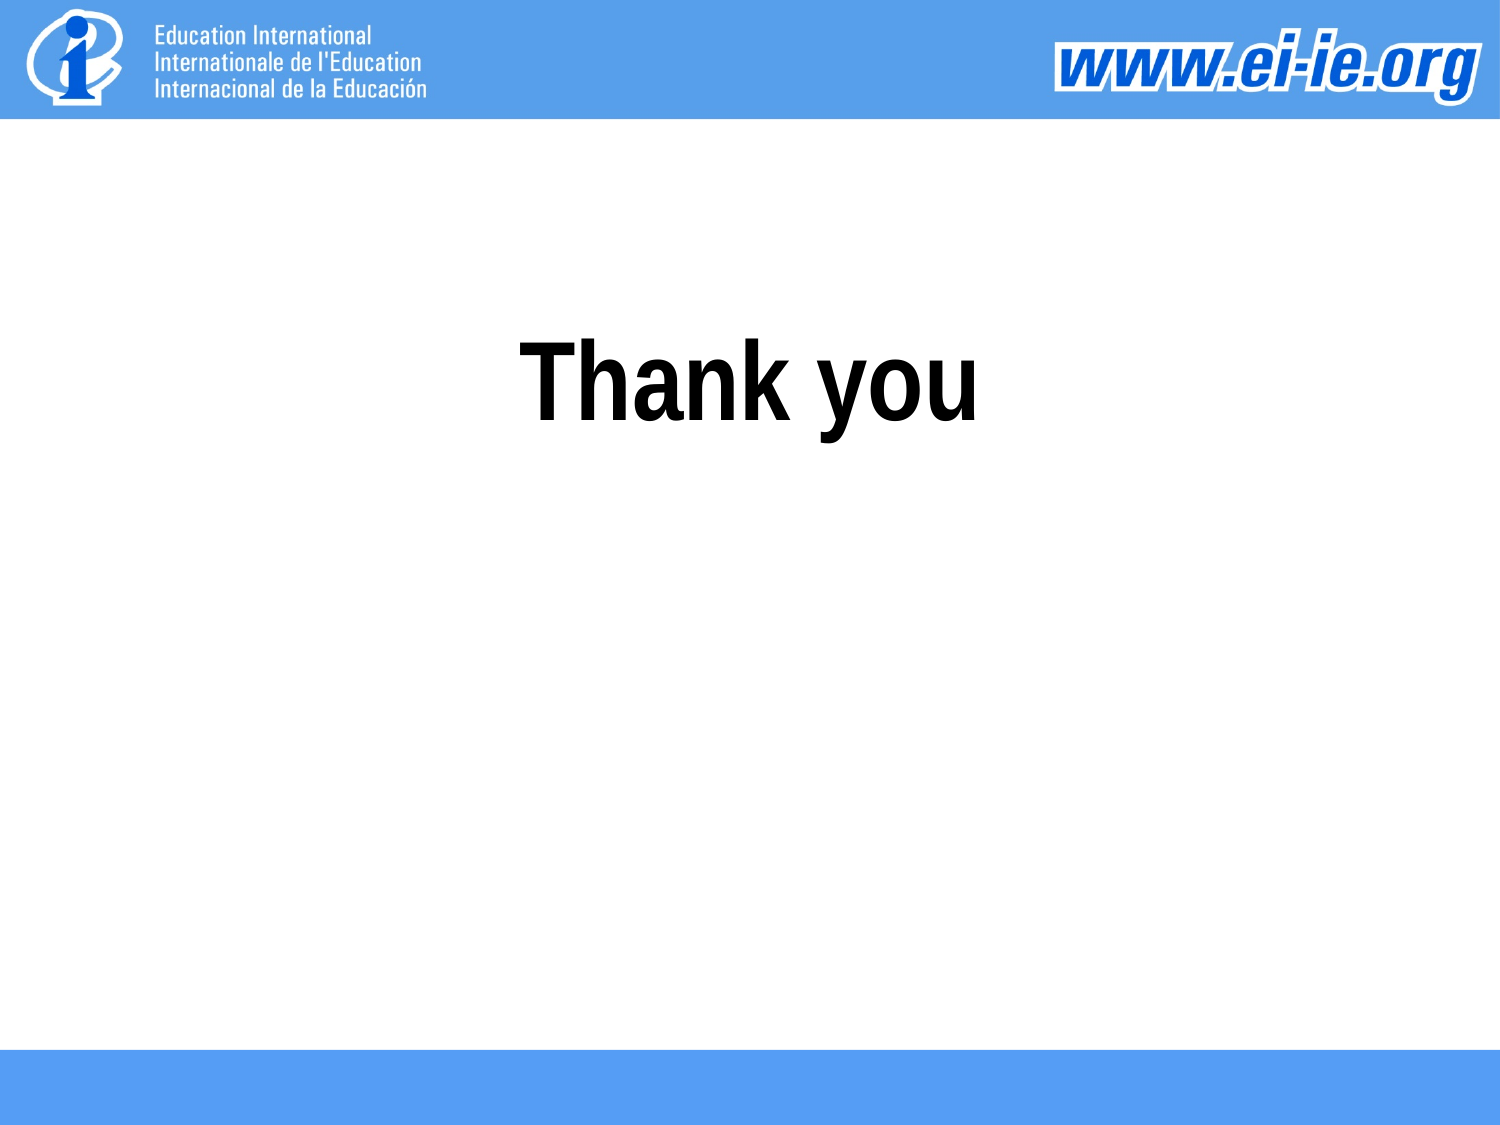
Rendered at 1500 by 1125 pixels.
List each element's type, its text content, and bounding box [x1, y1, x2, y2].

picture [0, 0, 1500, 131]
list Thank you [75, 299, 1425, 1005]
